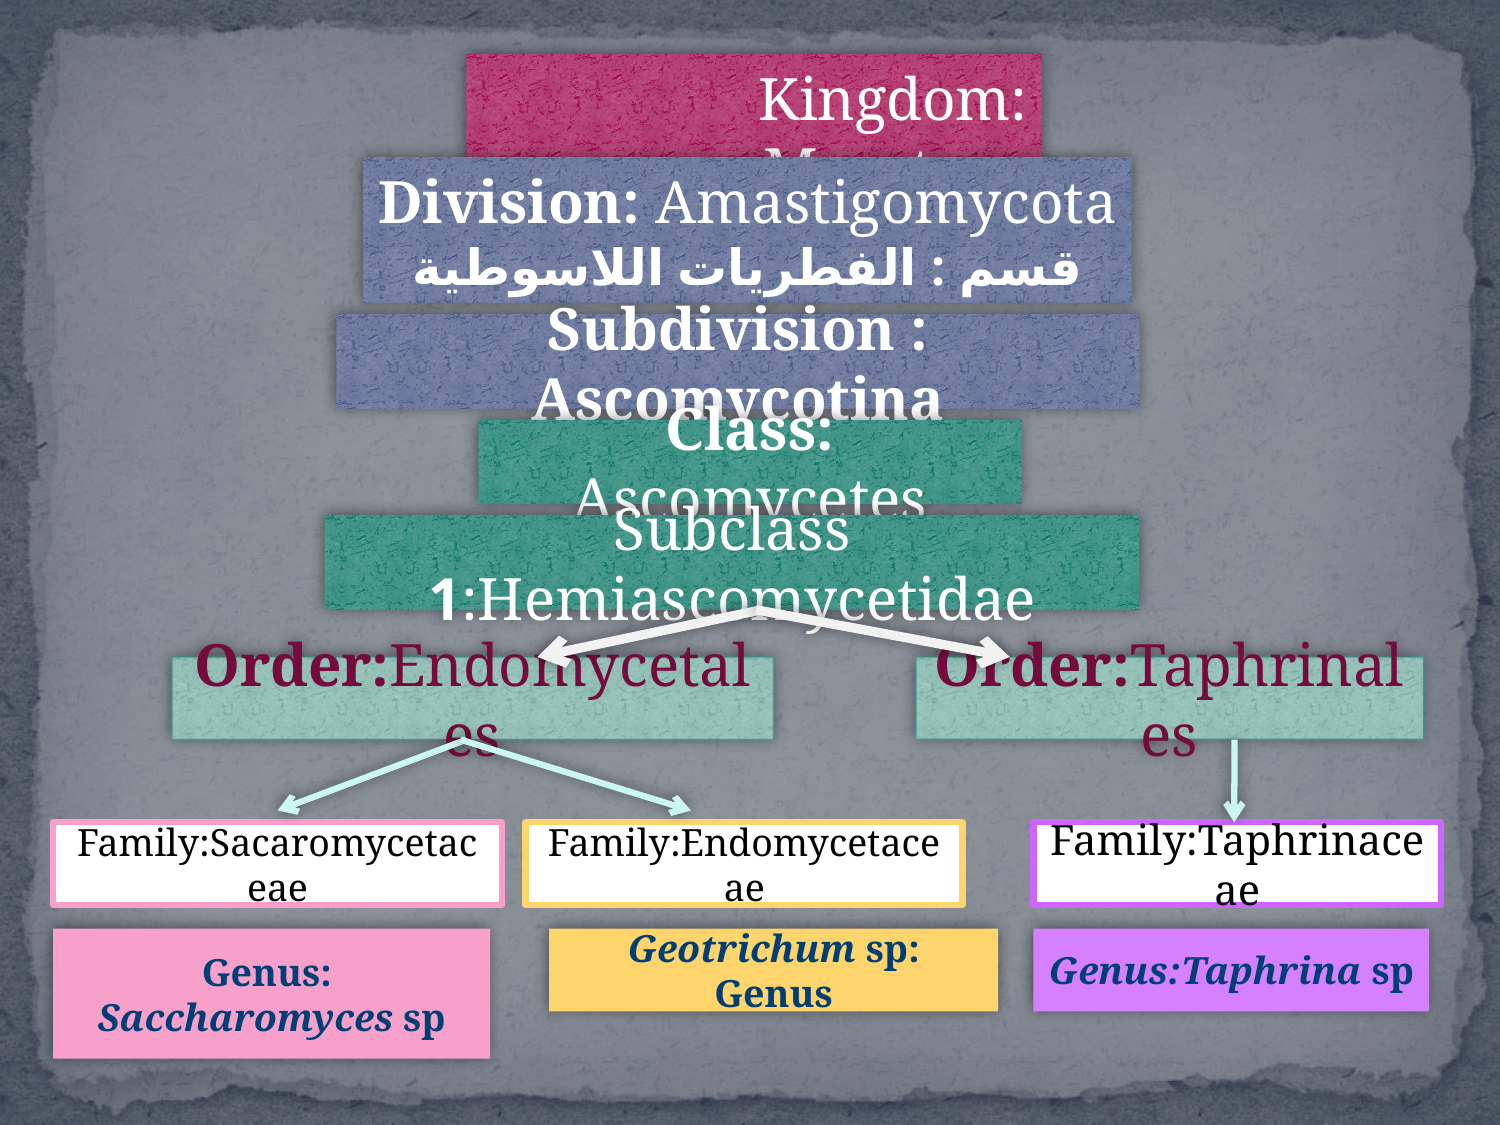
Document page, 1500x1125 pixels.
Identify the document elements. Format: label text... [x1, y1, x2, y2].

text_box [757, 611, 1008, 655]
text_box Kingdom: Myceteae [466, 54, 1043, 147]
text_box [279, 741, 465, 809]
text_box Genus:Taphrina sp [1033, 928, 1430, 1012]
text_box Subclass 1:Hemiascomycetidae [324, 515, 1140, 610]
text_box Geotrichum sp: Genus [549, 928, 999, 1012]
text_box Order:Endomycetales [174, 659, 528, 738]
text_box Class: Ascomycetes [478, 420, 1022, 503]
text_box Order:Endomycetales [621, 667, 772, 738]
text_box Family:Endomycetaceae [522, 819, 966, 908]
text_box Genus: Saccharomyces sp [53, 928, 491, 1059]
text_box Order:Taphrinales [918, 659, 1422, 738]
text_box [542, 667, 610, 889]
text_box Family:Sacaromycetaceae [50, 819, 505, 908]
text_box Division: Amastigomycota قسم : الفطريات اللاسوطية [363, 157, 1132, 303]
text_box Subdivision : Ascomycotina [336, 314, 1140, 409]
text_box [539, 611, 745, 655]
text_box Family:Taphrinaceae [1030, 819, 1444, 908]
